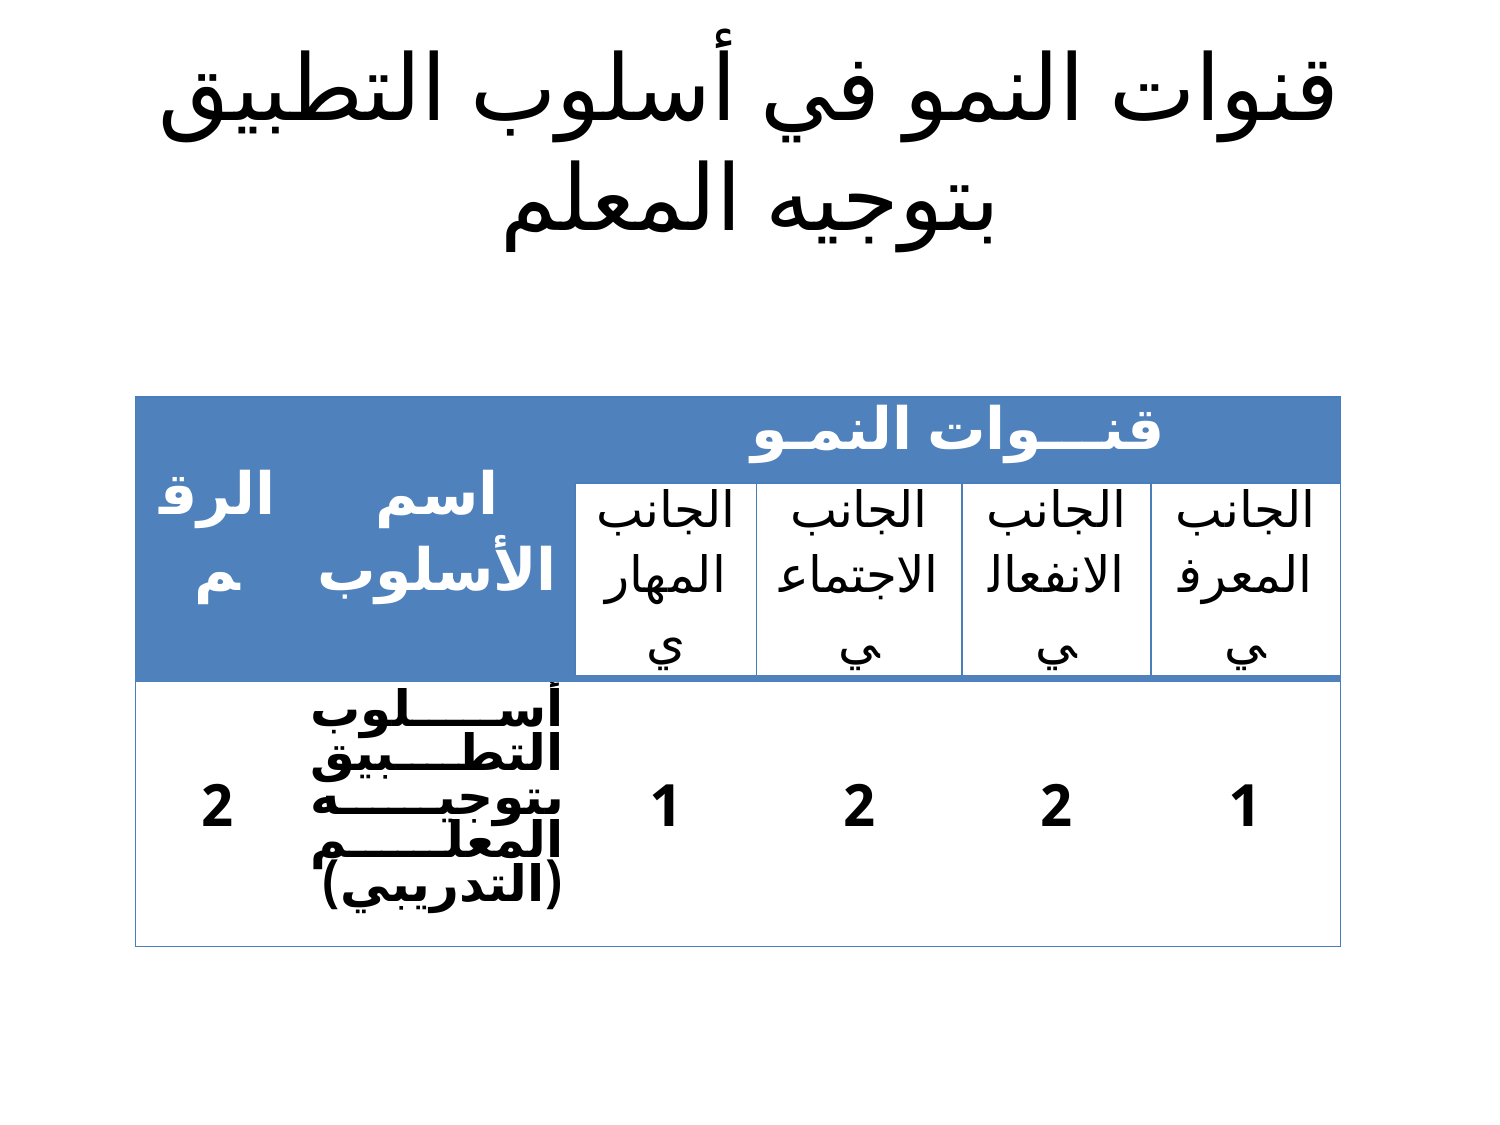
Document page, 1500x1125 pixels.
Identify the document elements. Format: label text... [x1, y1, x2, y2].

table_cell الجانب الانفعالي [963, 484, 1150, 675]
table_cell 2 [757, 682, 962, 946]
table_header اسم الأسلوب [299, 398, 575, 675]
title قنوات النمو في أسلوب التطبيق بتوجيه المعلم [75, 45, 1425, 233]
table_cell 1 [1151, 682, 1340, 946]
table_cell أسلوب التطبيق بتوجيه المعلم (التدريبي) [299, 682, 575, 946]
table_header الرقم [136, 398, 299, 675]
table_cell الجانب المهاري [576, 484, 756, 675]
table_cell 2 [962, 682, 1151, 946]
table_cell الجانب الاجتماعي [757, 484, 961, 675]
table_cell 2 [136, 682, 299, 946]
table_cell 1 [575, 682, 757, 946]
table_cell الجانب المعرفي [1152, 484, 1340, 675]
table_header قنـــوات النمـو [575, 398, 1340, 482]
